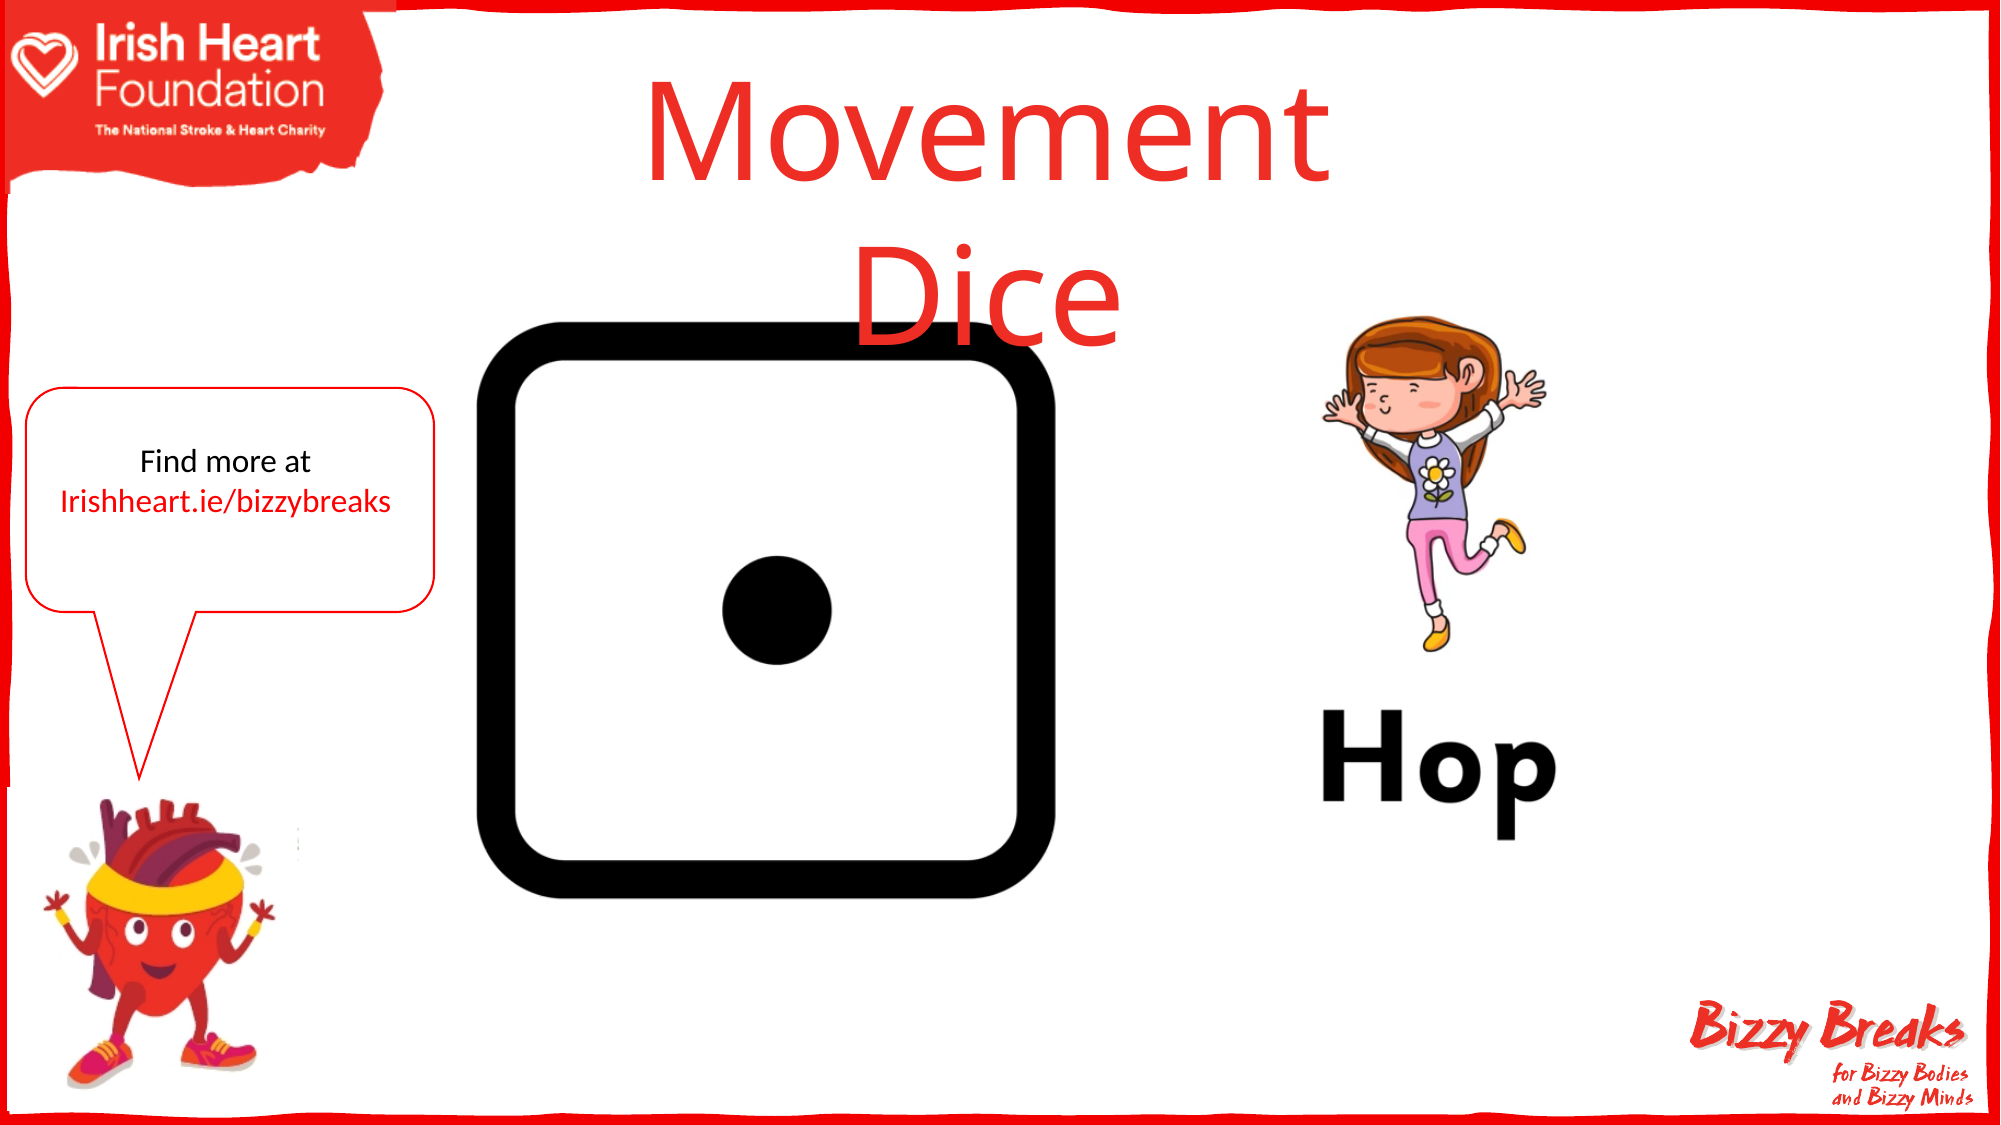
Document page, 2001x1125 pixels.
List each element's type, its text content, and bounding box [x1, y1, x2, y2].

text_box Find more at Irishheart.ie/bizzybreaks [21, 431, 287, 527]
text_box [0, 0, 2000, 1125]
text_box [24, 386, 287, 431]
picture [4, 0, 397, 194]
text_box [287, 226, 1821, 1005]
text_box Movement Dice [543, 35, 1429, 226]
picture [1678, 989, 1986, 1115]
text_box [24, 527, 287, 782]
picture [6, 787, 299, 1111]
